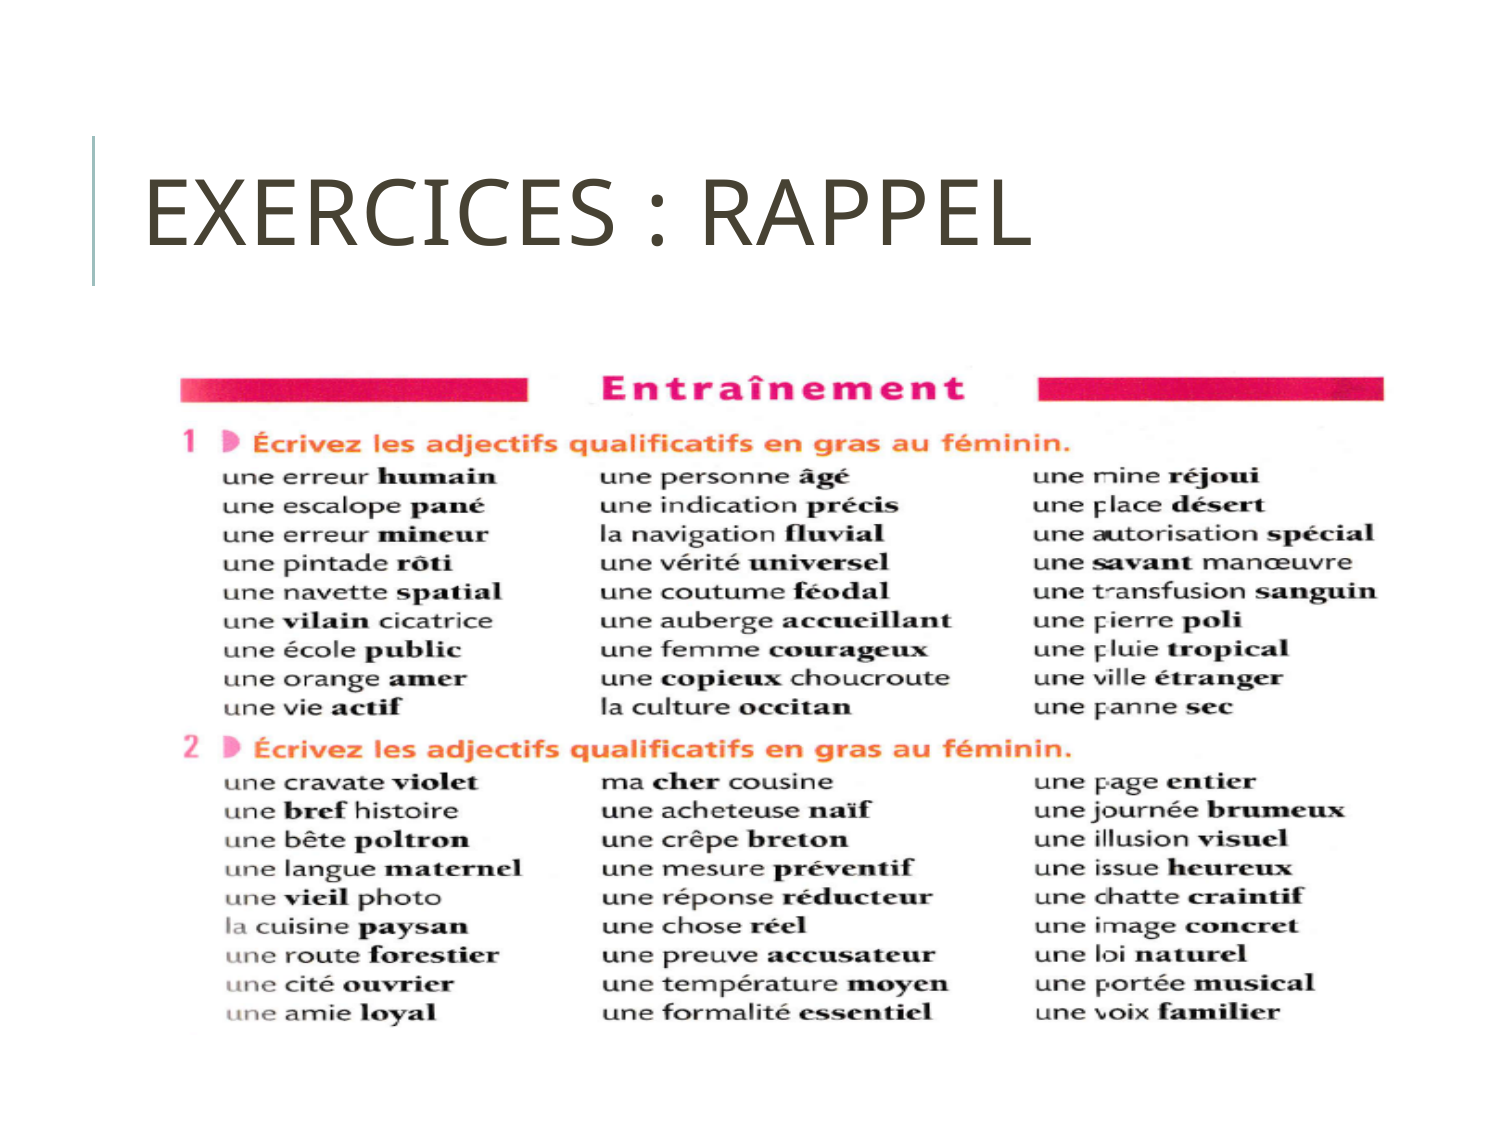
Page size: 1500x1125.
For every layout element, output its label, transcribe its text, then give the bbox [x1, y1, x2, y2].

title Exercices : rappel [126, 96, 1322, 342]
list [152, 330, 1412, 1036]
